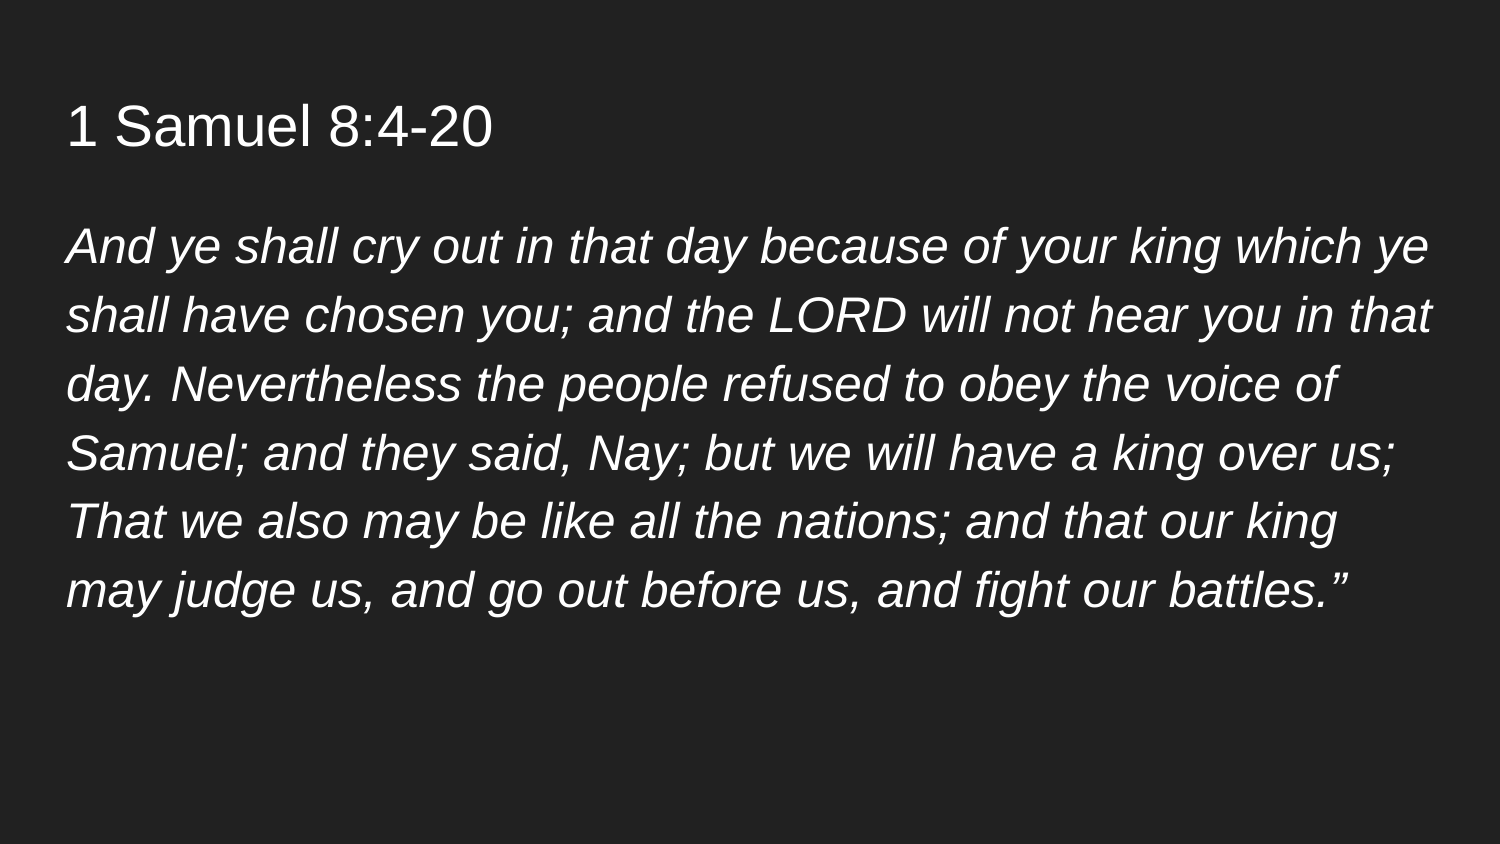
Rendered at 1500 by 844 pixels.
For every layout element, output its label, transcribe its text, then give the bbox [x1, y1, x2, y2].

title 1 Samuel 8:4-20 [51, 72, 1449, 167]
list And ye shall cry out in that day because of your king which ye shall have chosen you; and the LORD will not hear you in that day. Nevertheless the people refused to obey the voice of Samuel; and they said, Nay; but we will have a king over us; That we also may be like all the nations; and that our king may judge us, and go out before us, and fight our battles.” [51, 189, 1449, 750]
